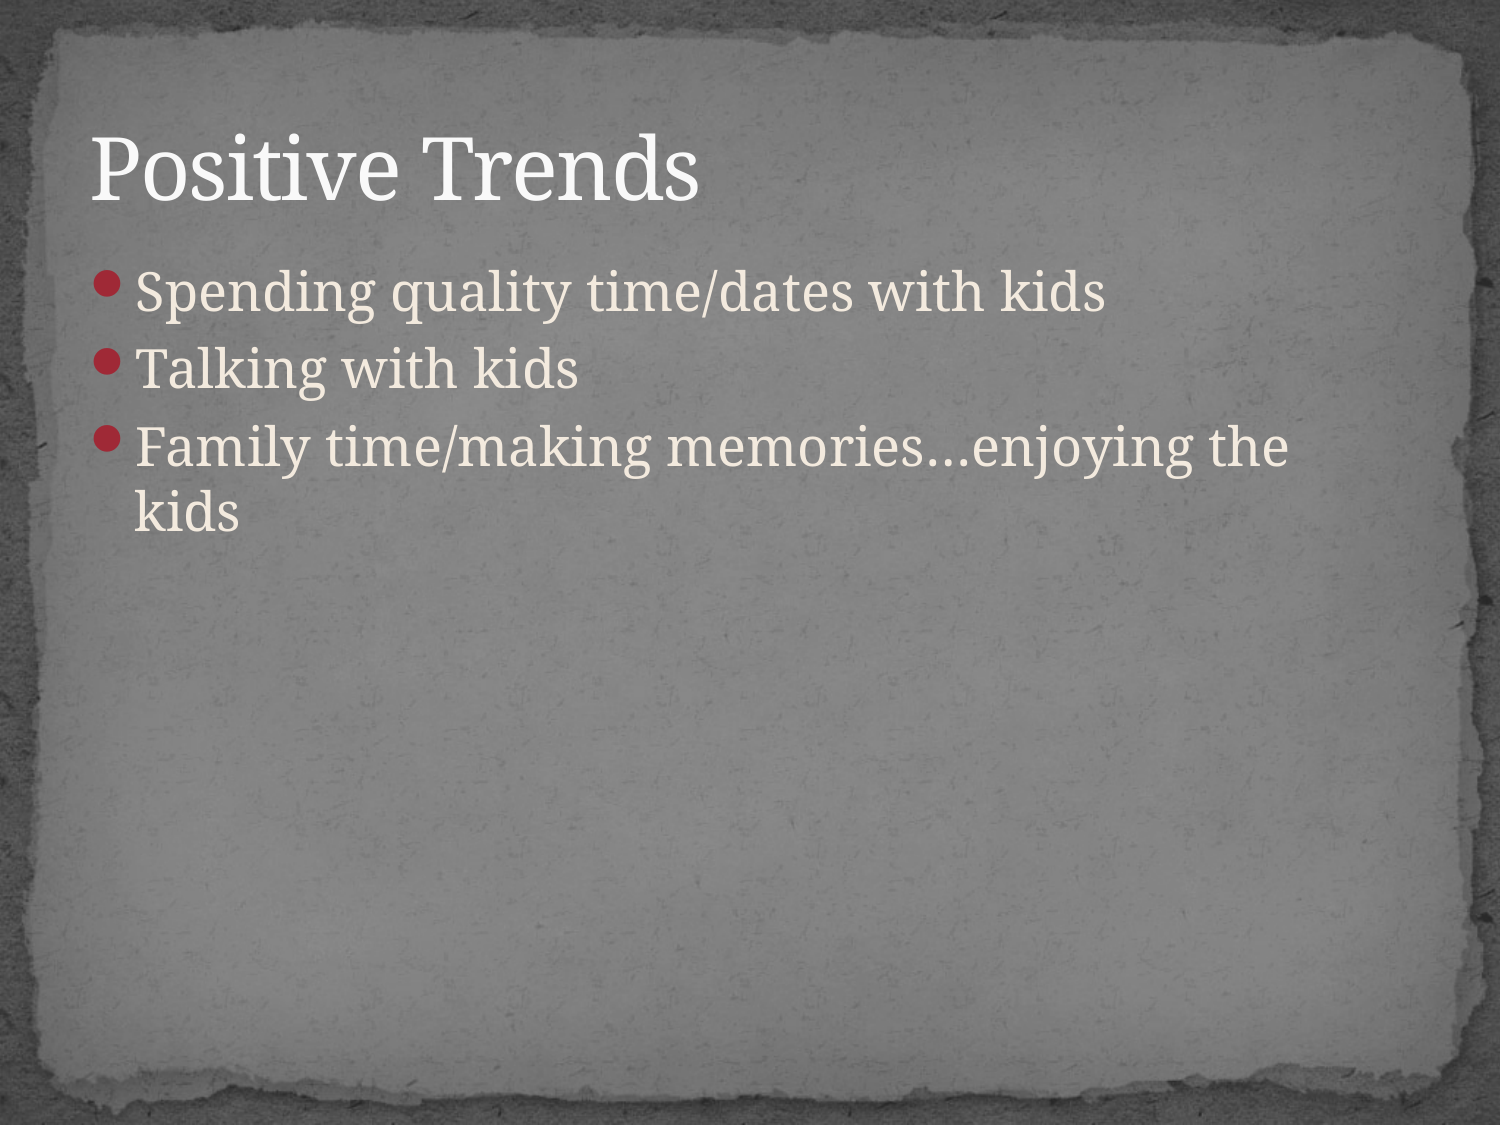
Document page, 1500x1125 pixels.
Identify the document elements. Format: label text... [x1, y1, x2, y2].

list Spending quality time/dates with kids Talking with kids Family time/making memories…enjoying the kids [75, 249, 1425, 1000]
title Positive Trends [74, 24, 1425, 225]
